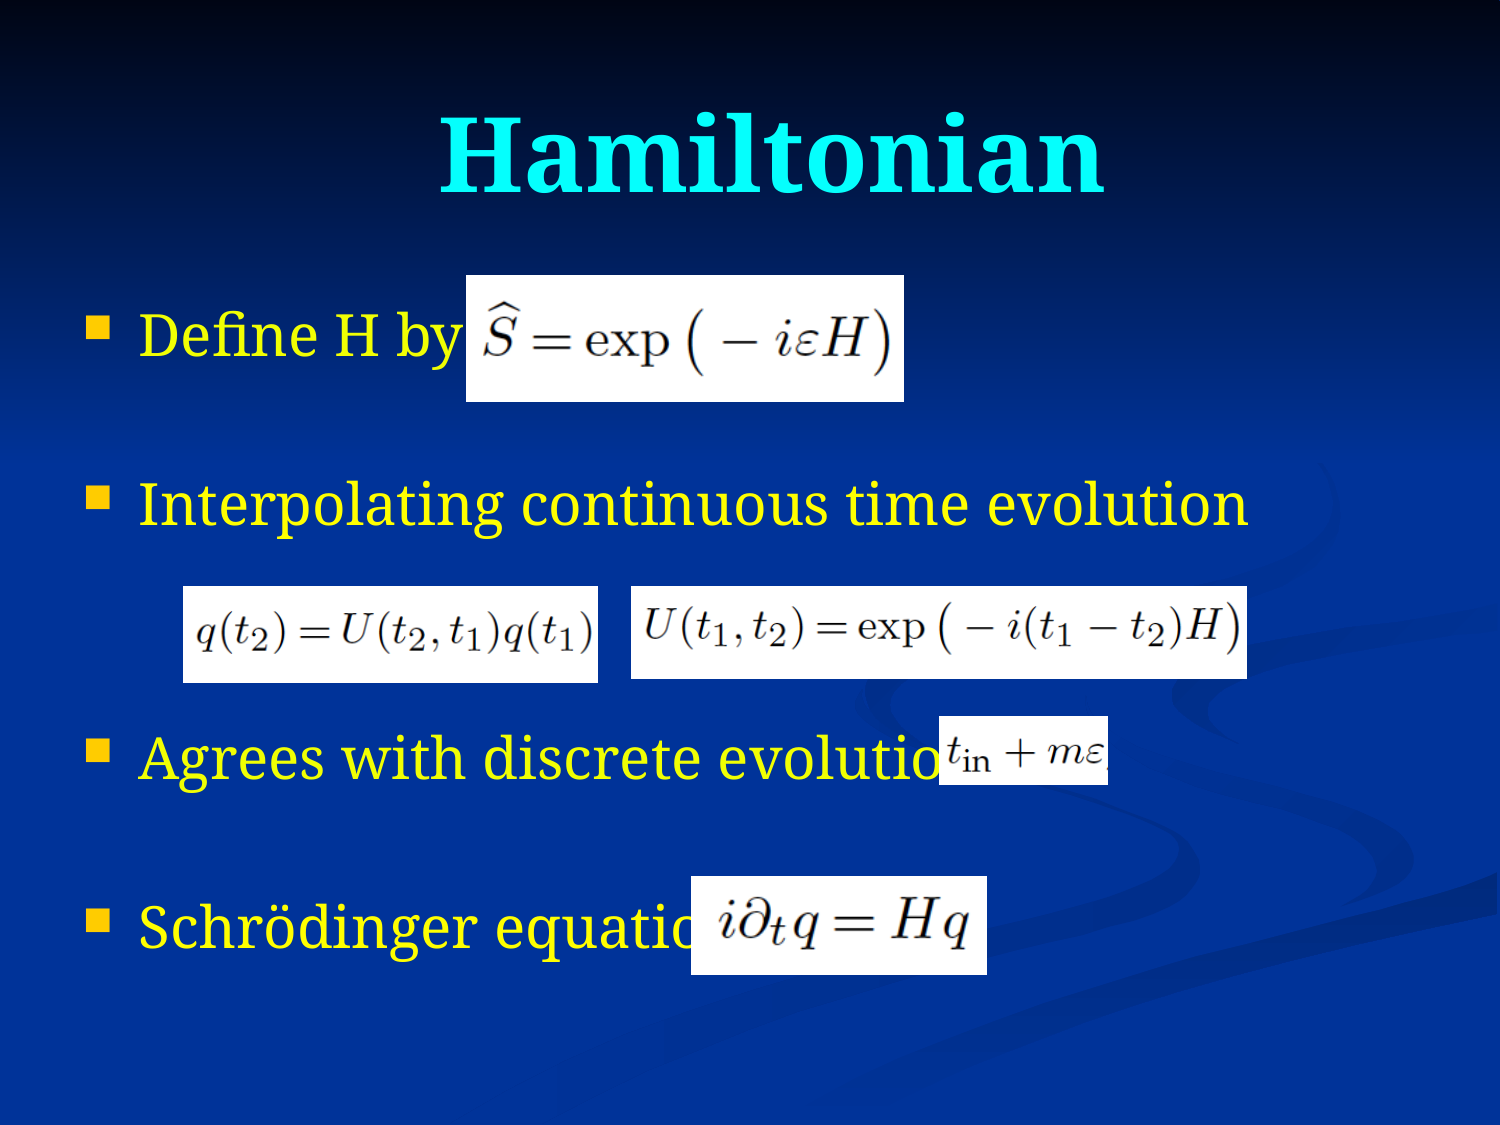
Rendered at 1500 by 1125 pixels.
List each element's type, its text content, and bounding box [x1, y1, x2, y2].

picture [182, 586, 598, 683]
title Hamiltonian [97, 27, 1449, 276]
picture [466, 275, 904, 402]
picture [631, 586, 1247, 679]
picture [691, 876, 987, 975]
list Define H by Interpolating continuous time evolution Agrees with discrete evolution for Schrödinger equation [74, 290, 1436, 1006]
picture [938, 715, 1108, 786]
